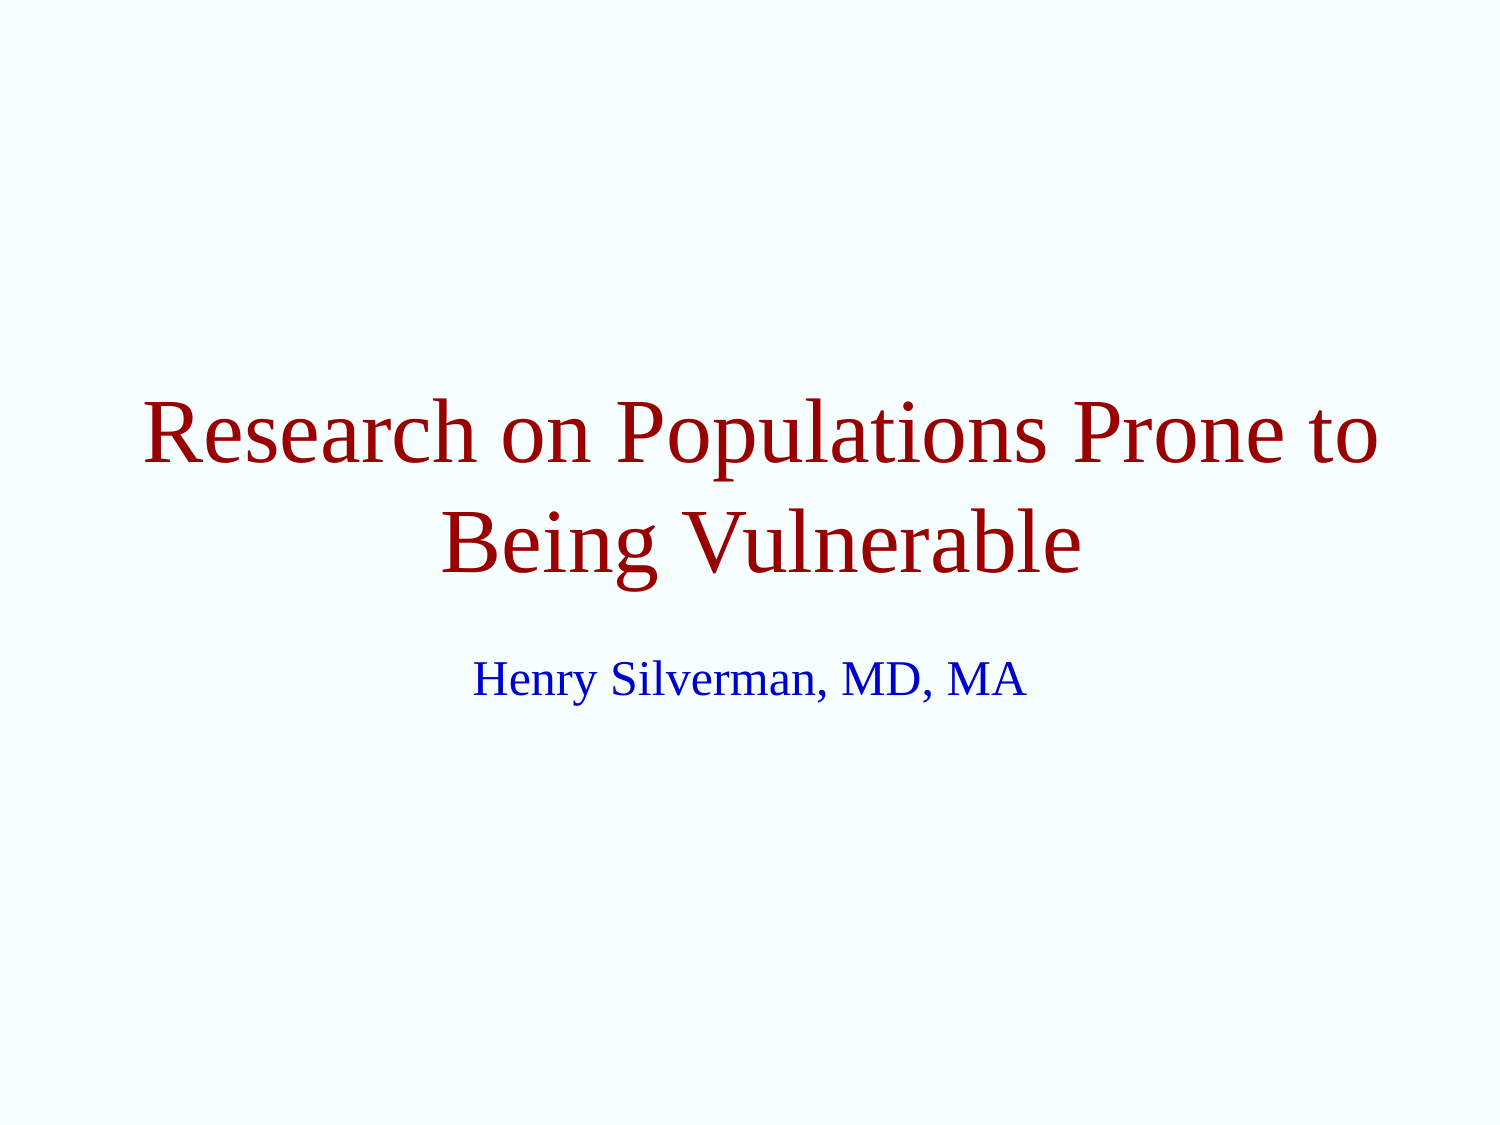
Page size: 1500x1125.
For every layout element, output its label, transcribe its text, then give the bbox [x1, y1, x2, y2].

title Research on Populations Prone to Being Vulnerable [124, 387, 1401, 576]
subtitle Henry Silverman, MD, MA [224, 637, 1276, 738]
